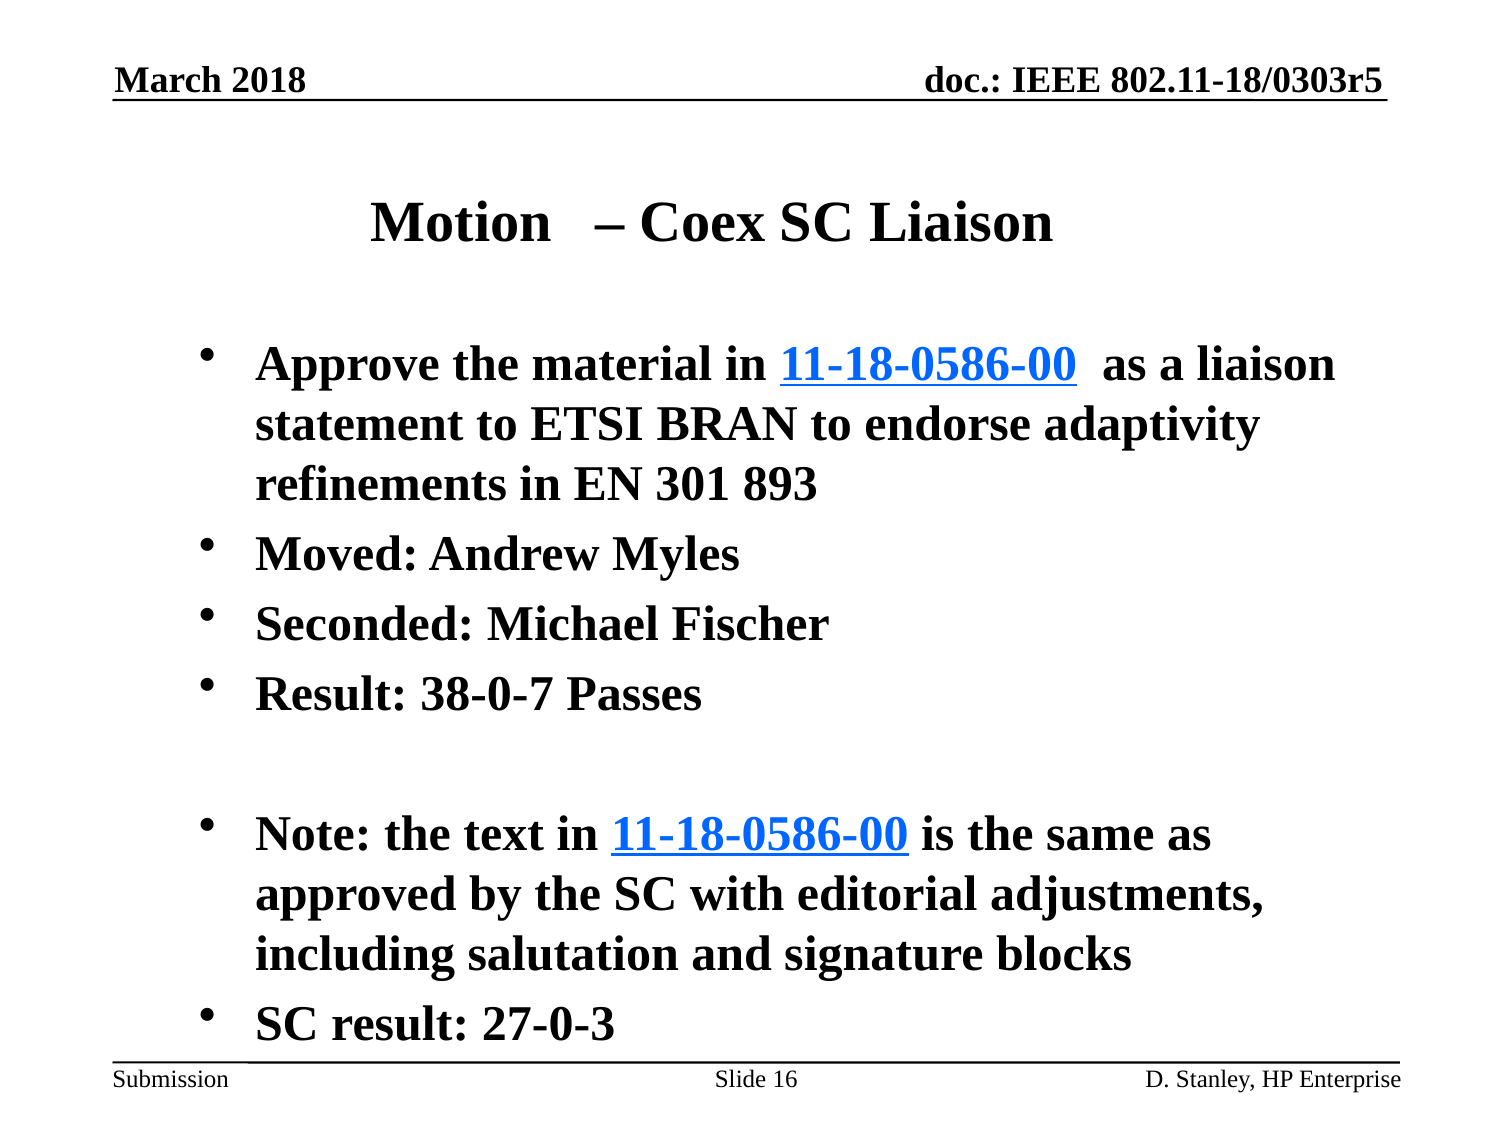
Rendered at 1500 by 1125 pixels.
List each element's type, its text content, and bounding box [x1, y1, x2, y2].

footer D. Stanley, HP Enterprise [1082, 1061, 1402, 1093]
slide_number Slide 16 [712, 1061, 801, 1093]
text_box Approve the material in 11-18-0586-00 as a liaison statement to ETSI BRAN to endorse adaptivity refinements in EN 301 893 Moved: Andrew Myles Seconded: Michael Fischer Result: 38-0-7 Passes Note: the text in 11-18-0586-00 is the same as approved by the SC with editorial adjustments, including salutation and signature blocks SC result: 27-0-3 [187, 324, 1353, 1058]
text_box Motion – Coex SC Liaison [159, 152, 1266, 284]
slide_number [114, 54, 335, 101]
